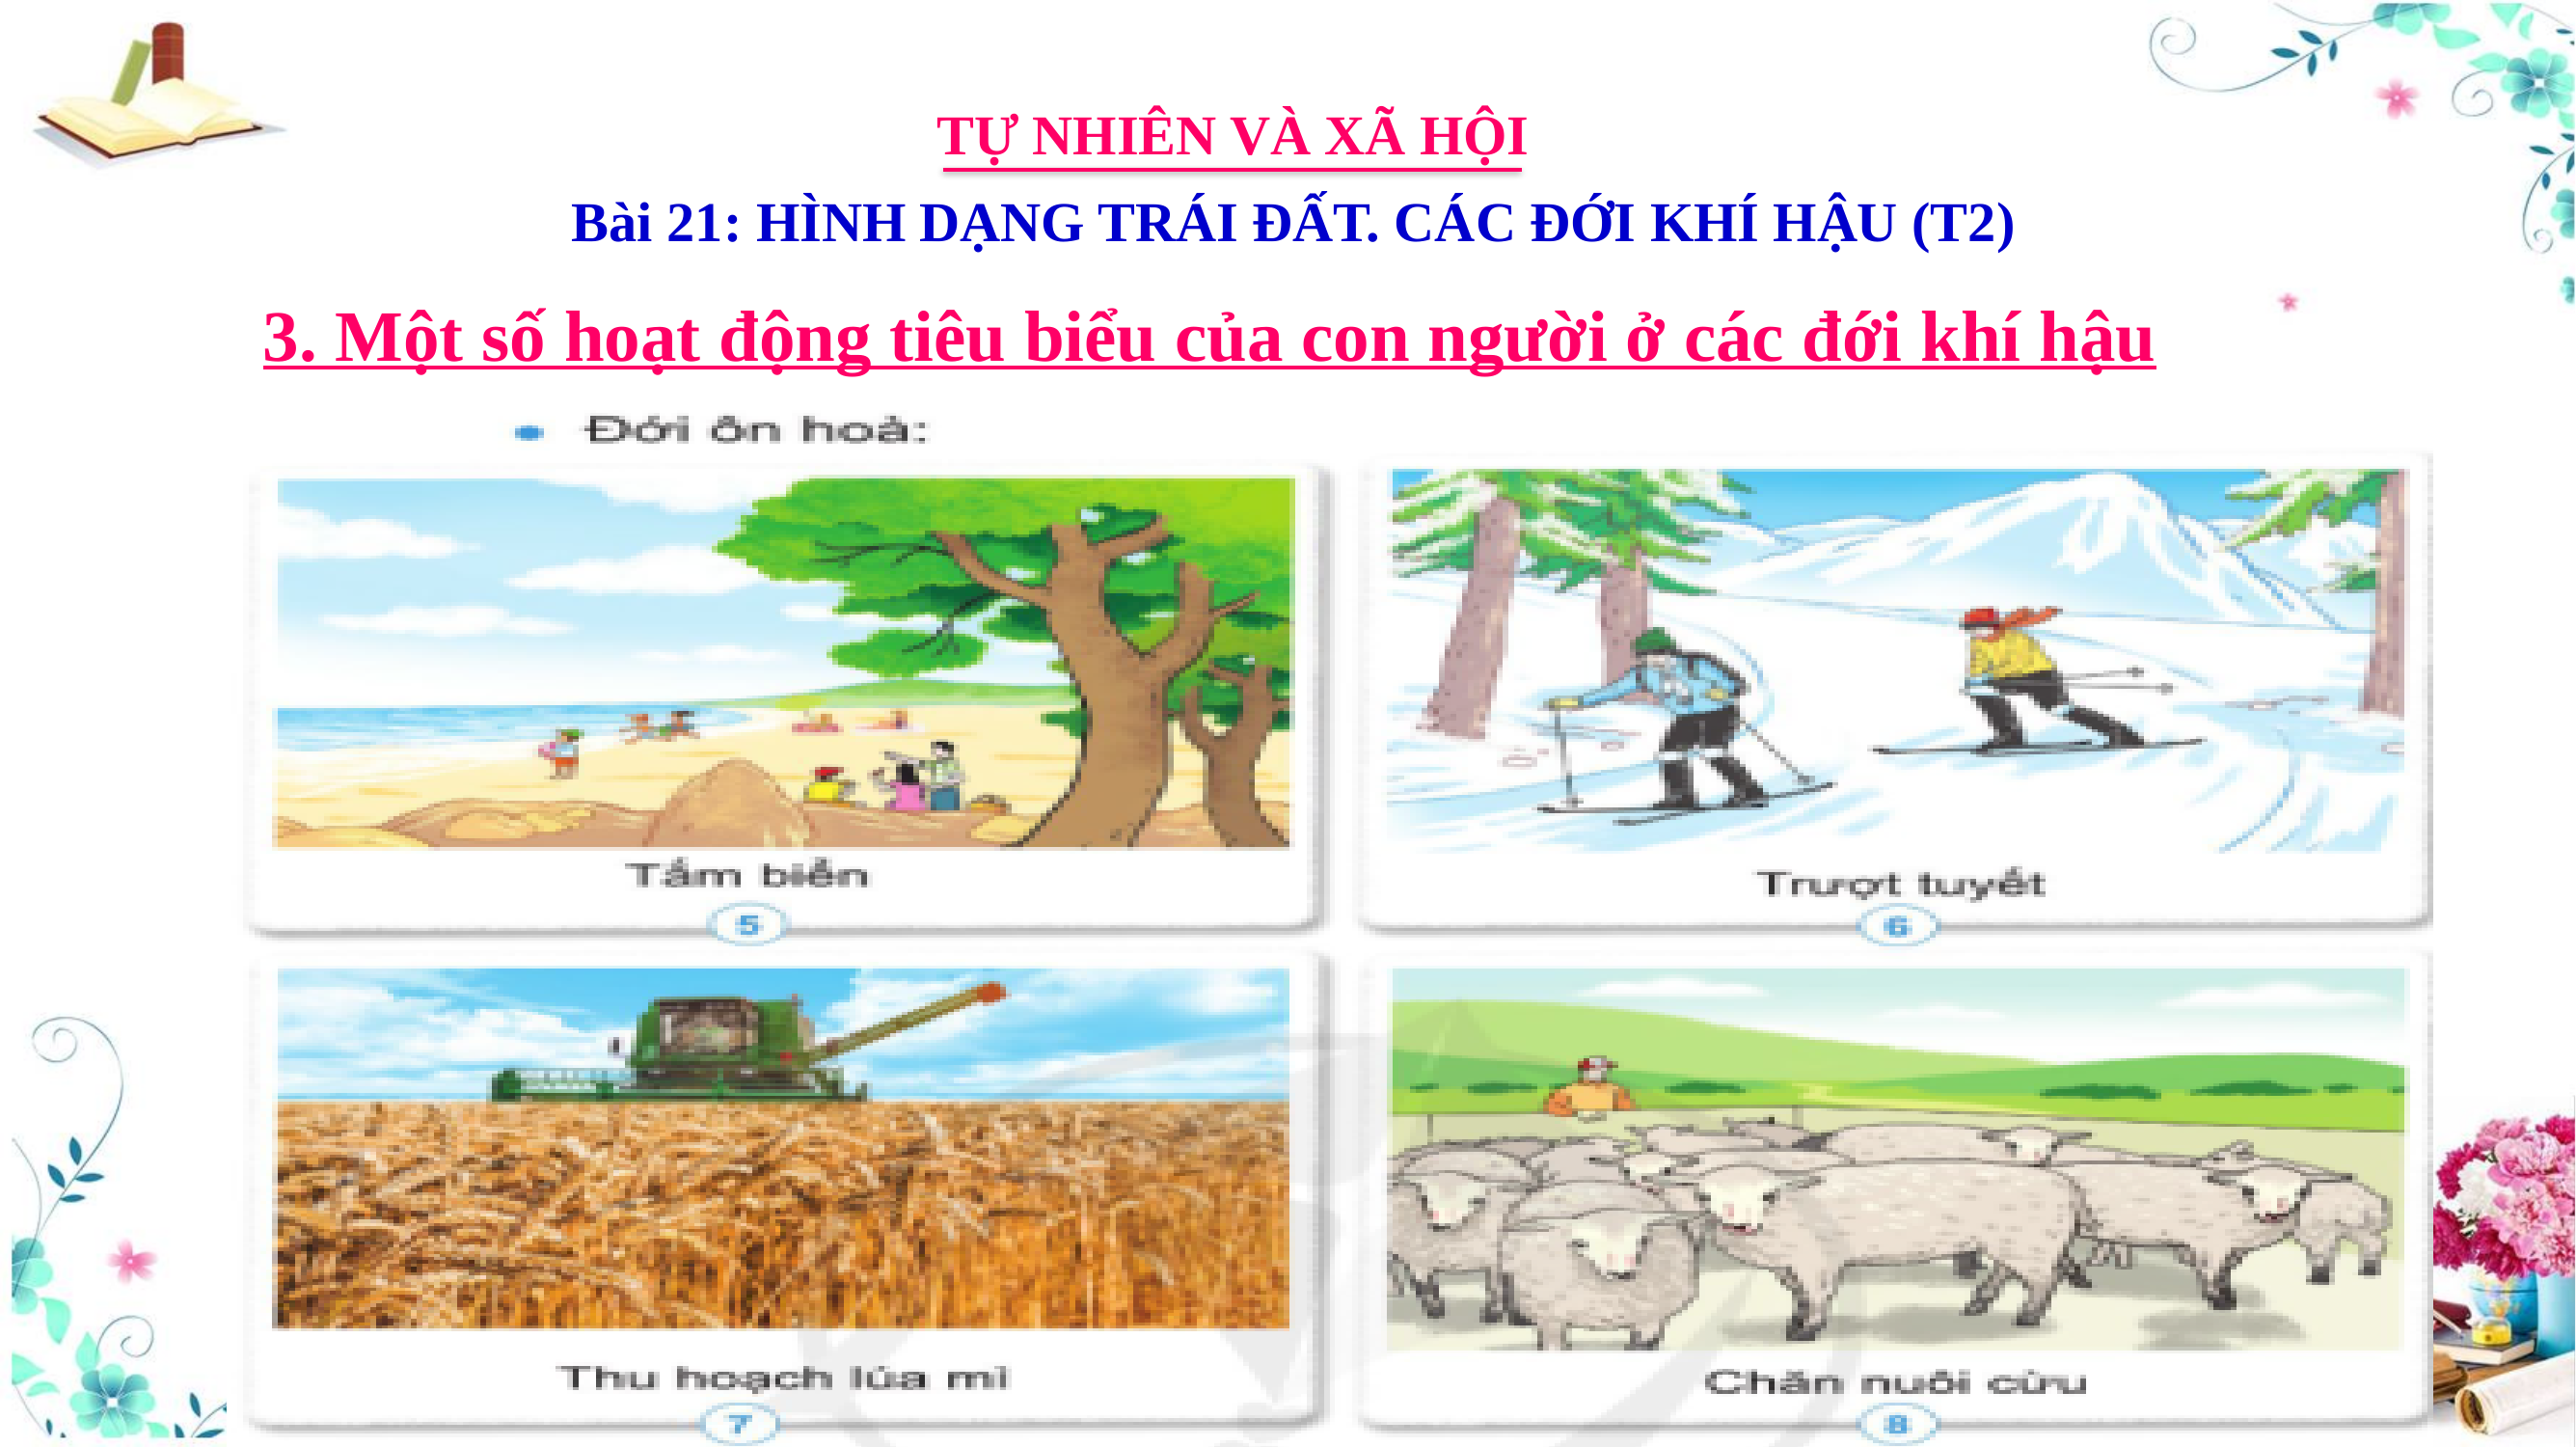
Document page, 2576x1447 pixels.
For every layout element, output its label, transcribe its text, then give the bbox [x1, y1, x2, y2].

picture [0, 0, 2576, 1447]
text_box Bài 21: HÌNH DẠNG TRÁI ĐẤT. CÁC ĐỚI KHÍ HẬU (T2) [539, 173, 2047, 264]
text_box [918, 91, 1548, 175]
text_box 3. Một số hoạt động tiêu biểu của con người ở các đới khí hậu [249, 282, 2240, 384]
